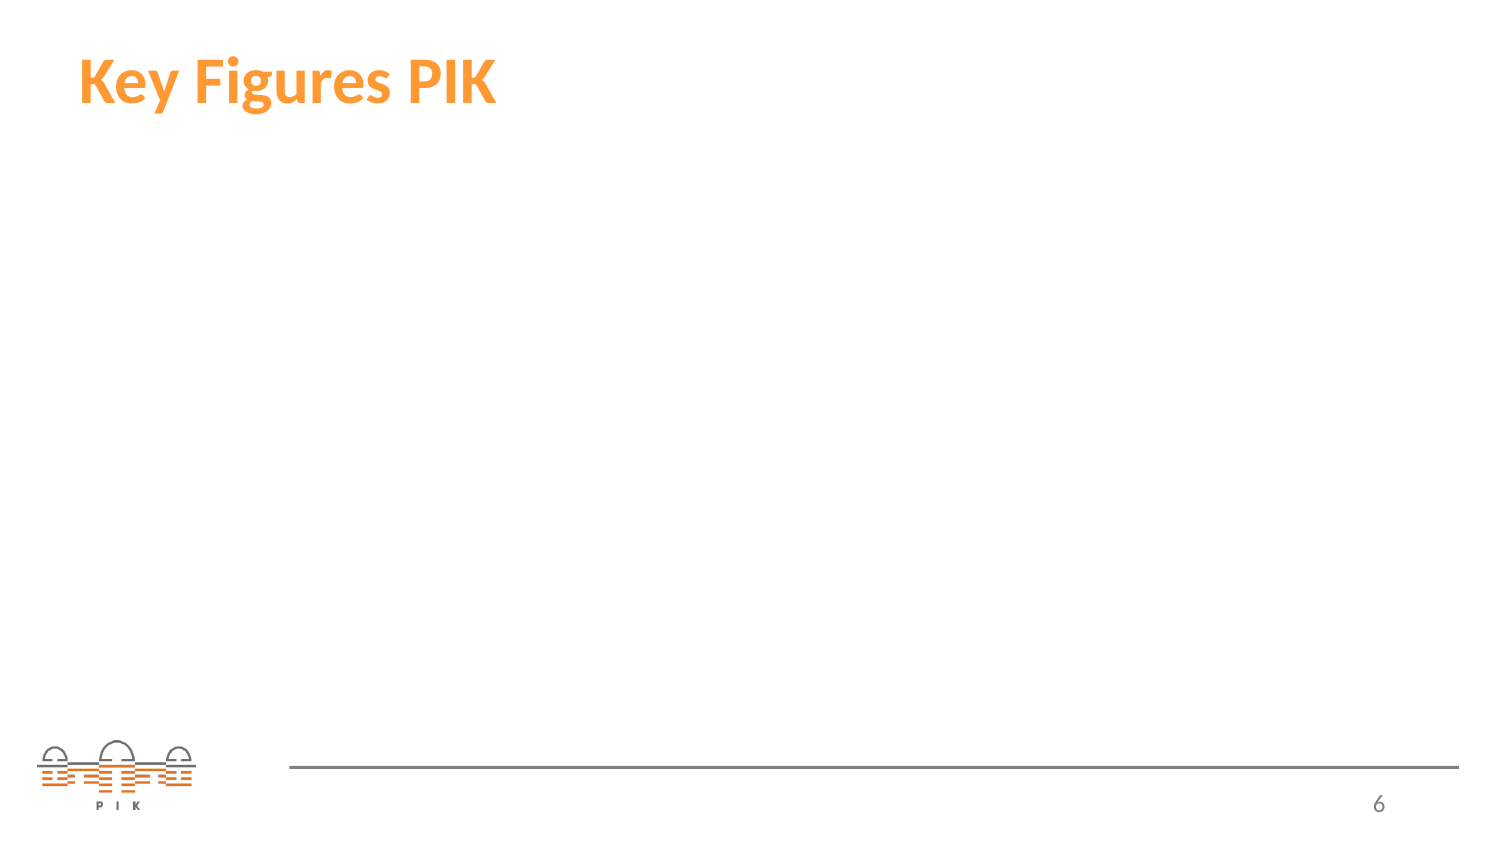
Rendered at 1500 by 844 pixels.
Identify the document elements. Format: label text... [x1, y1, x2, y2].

picture [37, 740, 196, 810]
title Key Figures PIK [64, 33, 1447, 121]
slide_number 6 [1059, 782, 1397, 827]
